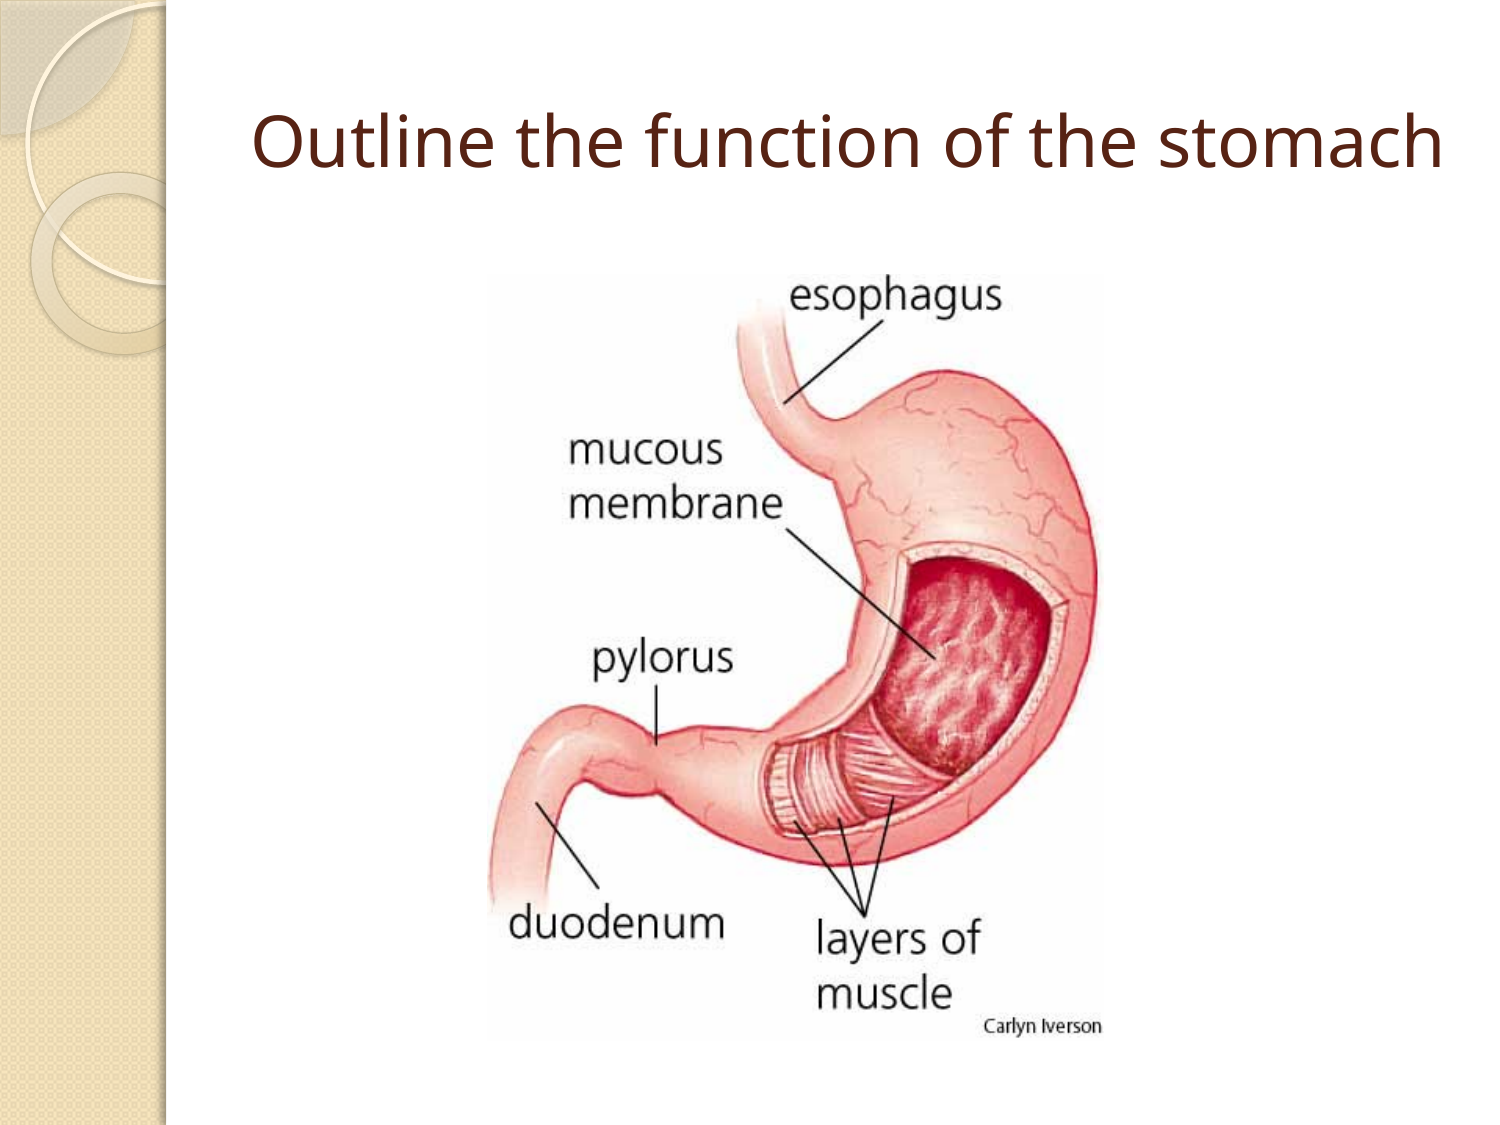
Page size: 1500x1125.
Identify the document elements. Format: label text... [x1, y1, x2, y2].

picture [487, 274, 1104, 1041]
title Outline the function of the stomach [235, 45, 1466, 233]
